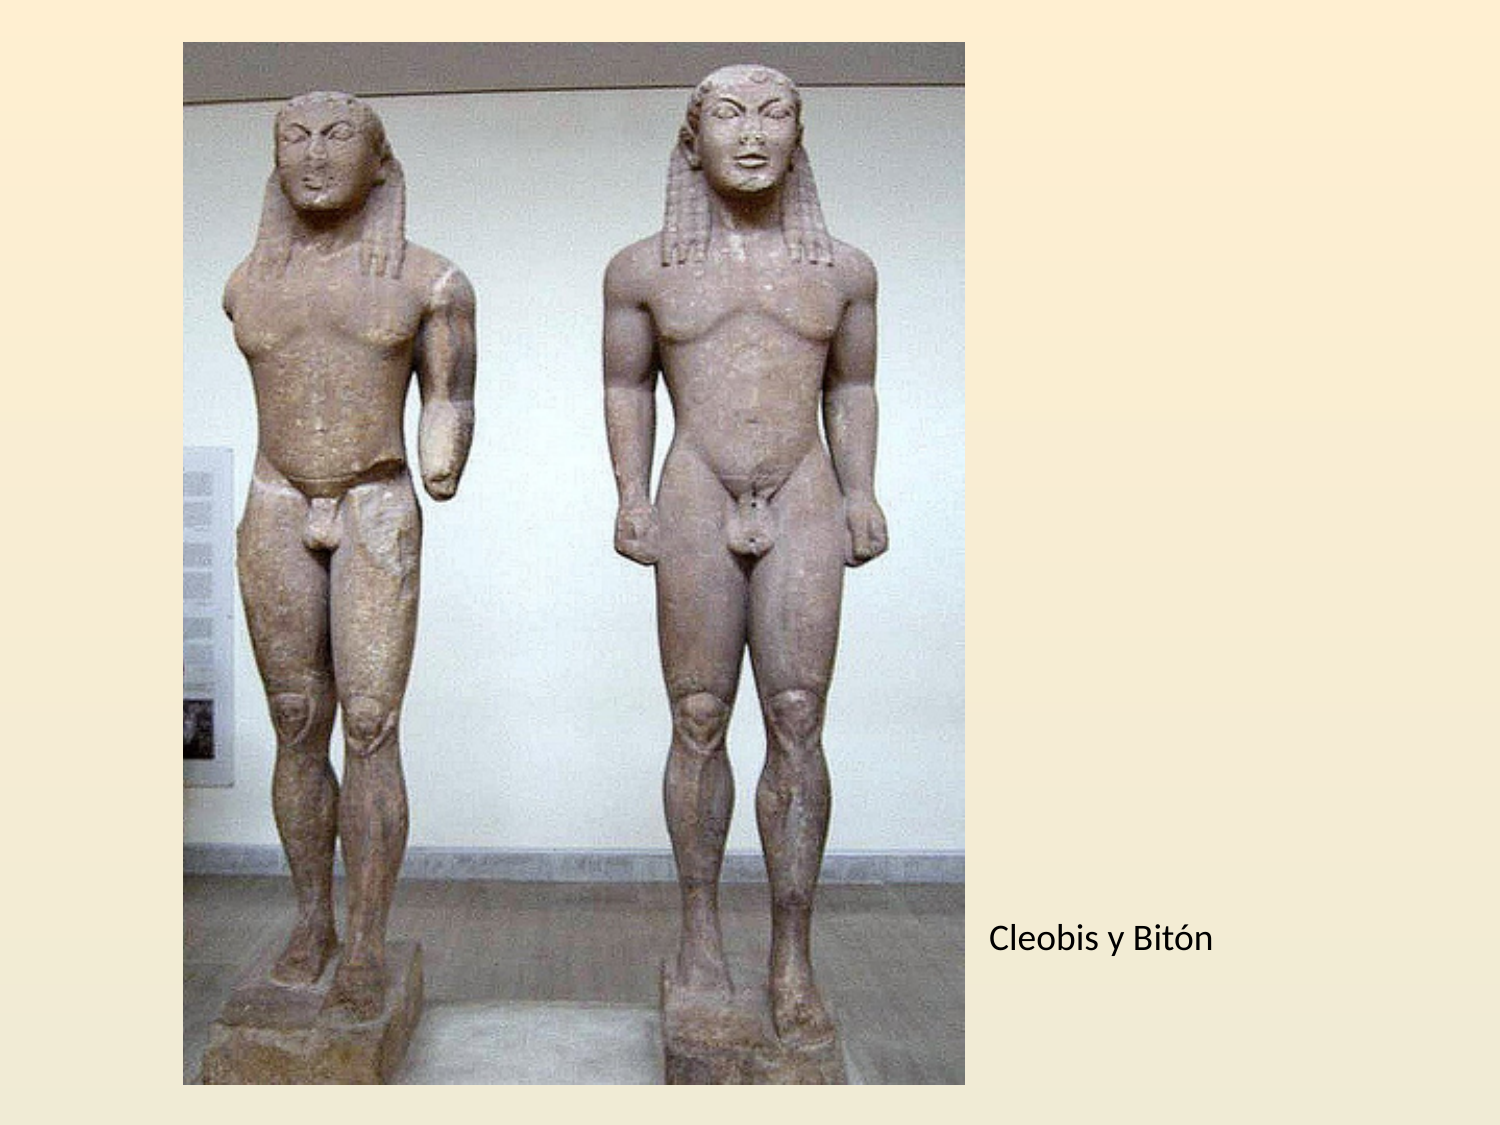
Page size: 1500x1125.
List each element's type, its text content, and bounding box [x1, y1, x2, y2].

text_box Cleobis y Bitón [974, 905, 1447, 965]
picture [182, 42, 965, 1085]
